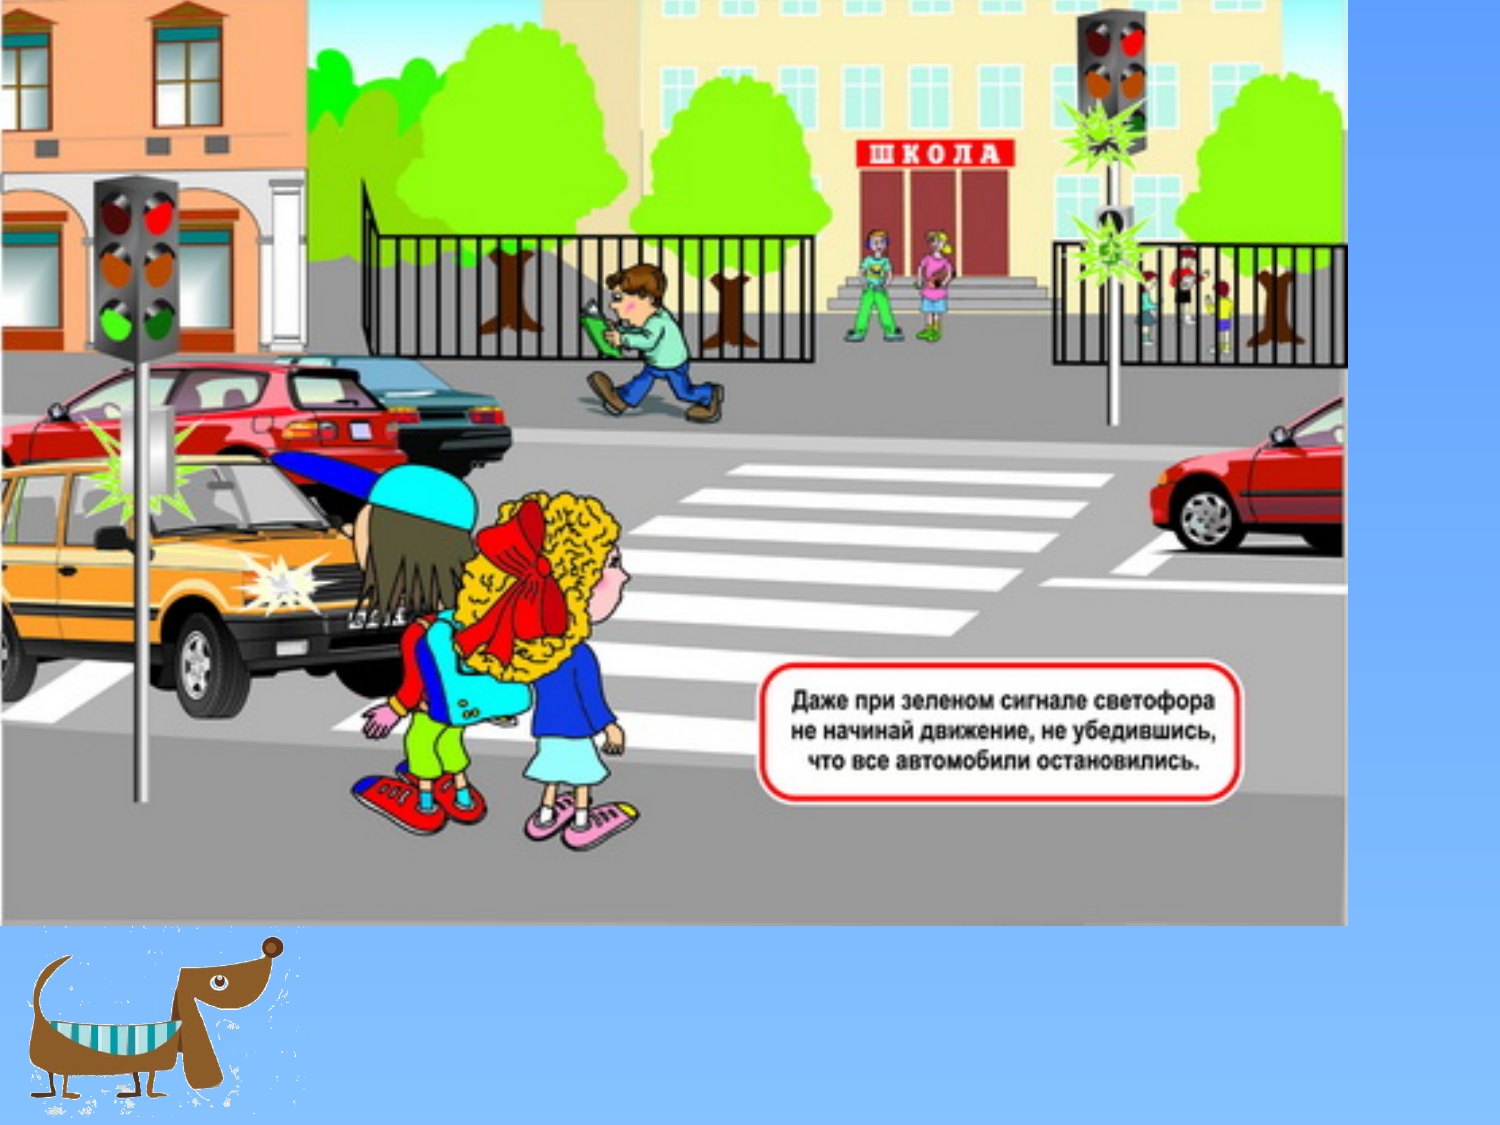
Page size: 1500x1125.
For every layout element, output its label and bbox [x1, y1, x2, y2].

list [0, 0, 1348, 927]
picture [23, 927, 305, 1125]
